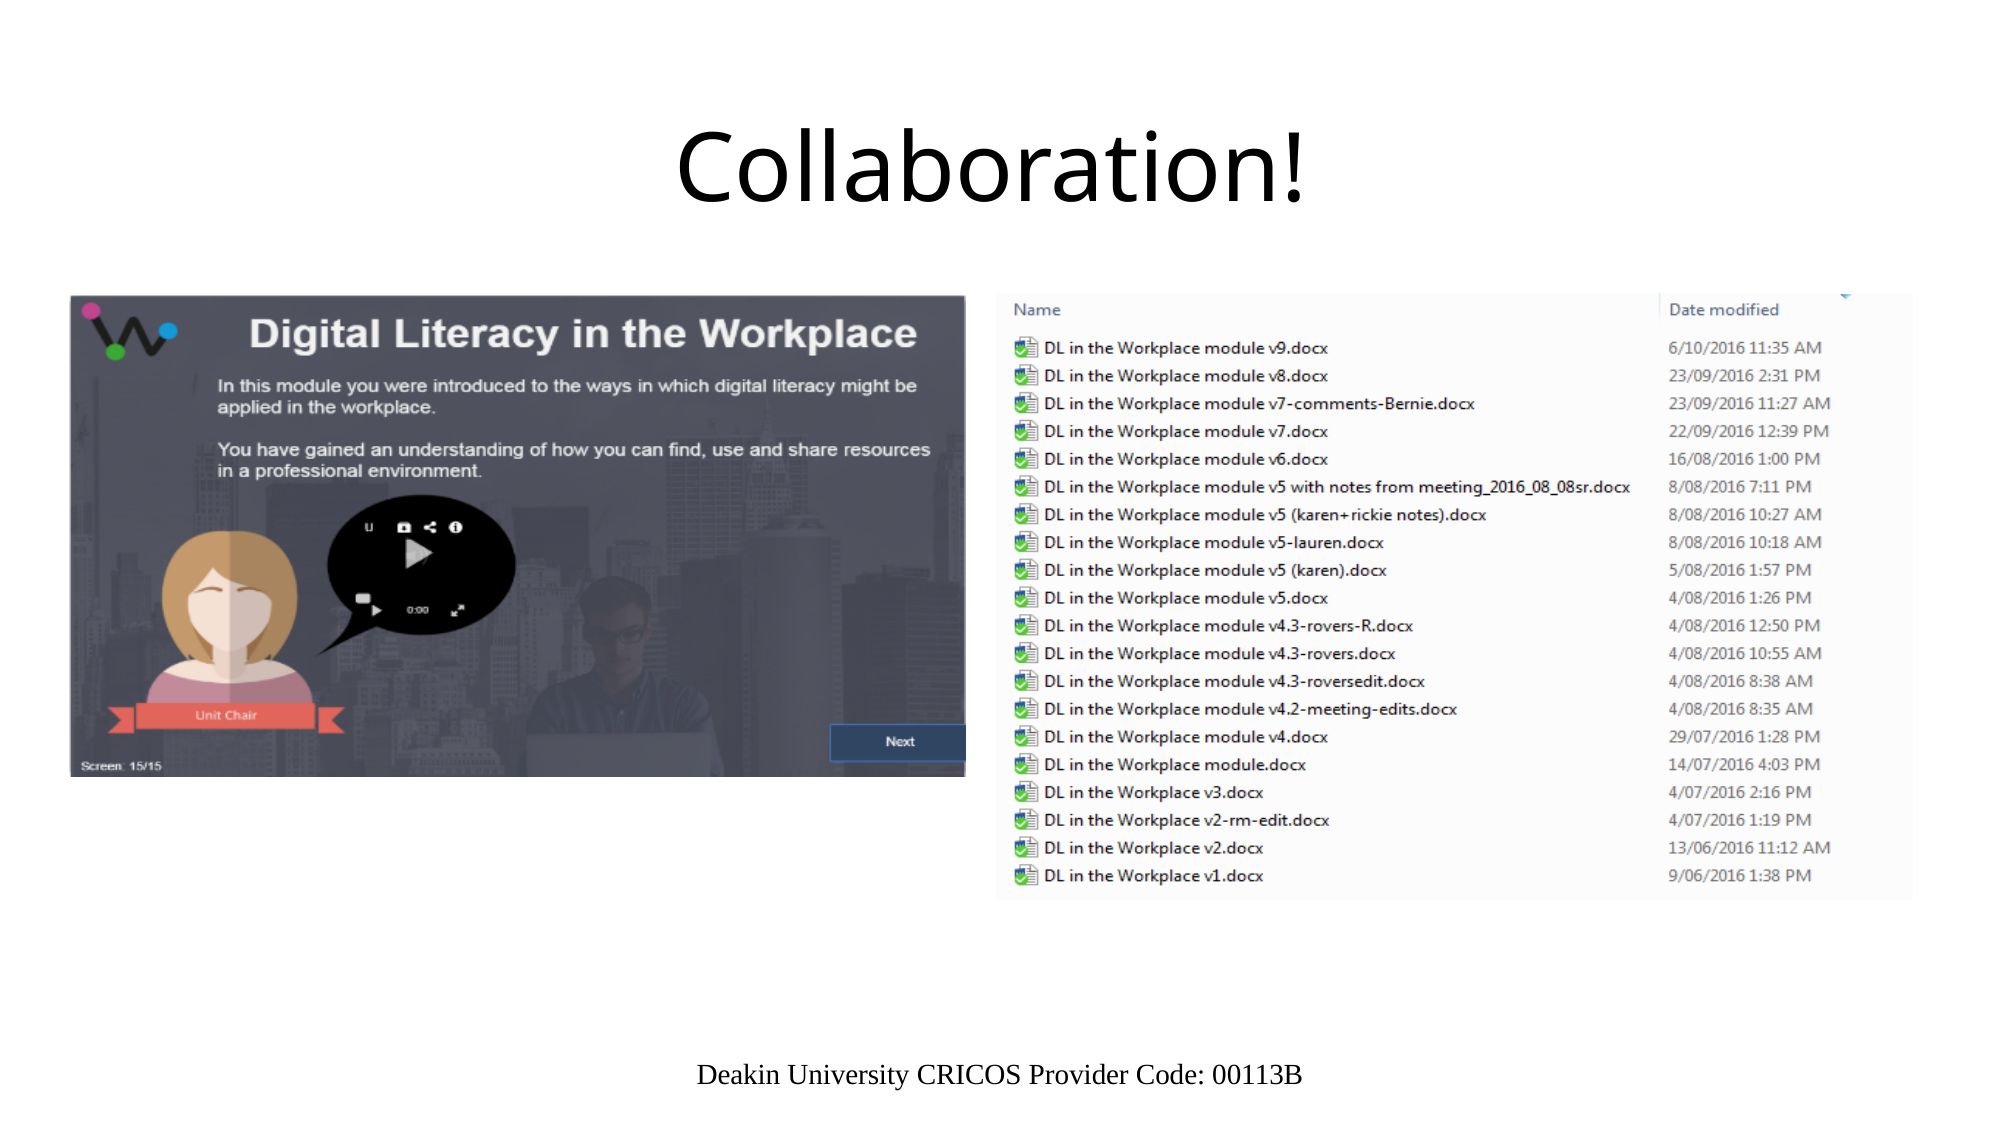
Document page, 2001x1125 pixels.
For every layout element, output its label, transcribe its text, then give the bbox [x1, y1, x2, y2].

title Collaboration! [68, 106, 1913, 236]
picture [996, 293, 1913, 900]
footer Deakin University CRICOS Provider Code: 00113B [662, 1042, 1338, 1103]
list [68, 294, 966, 777]
